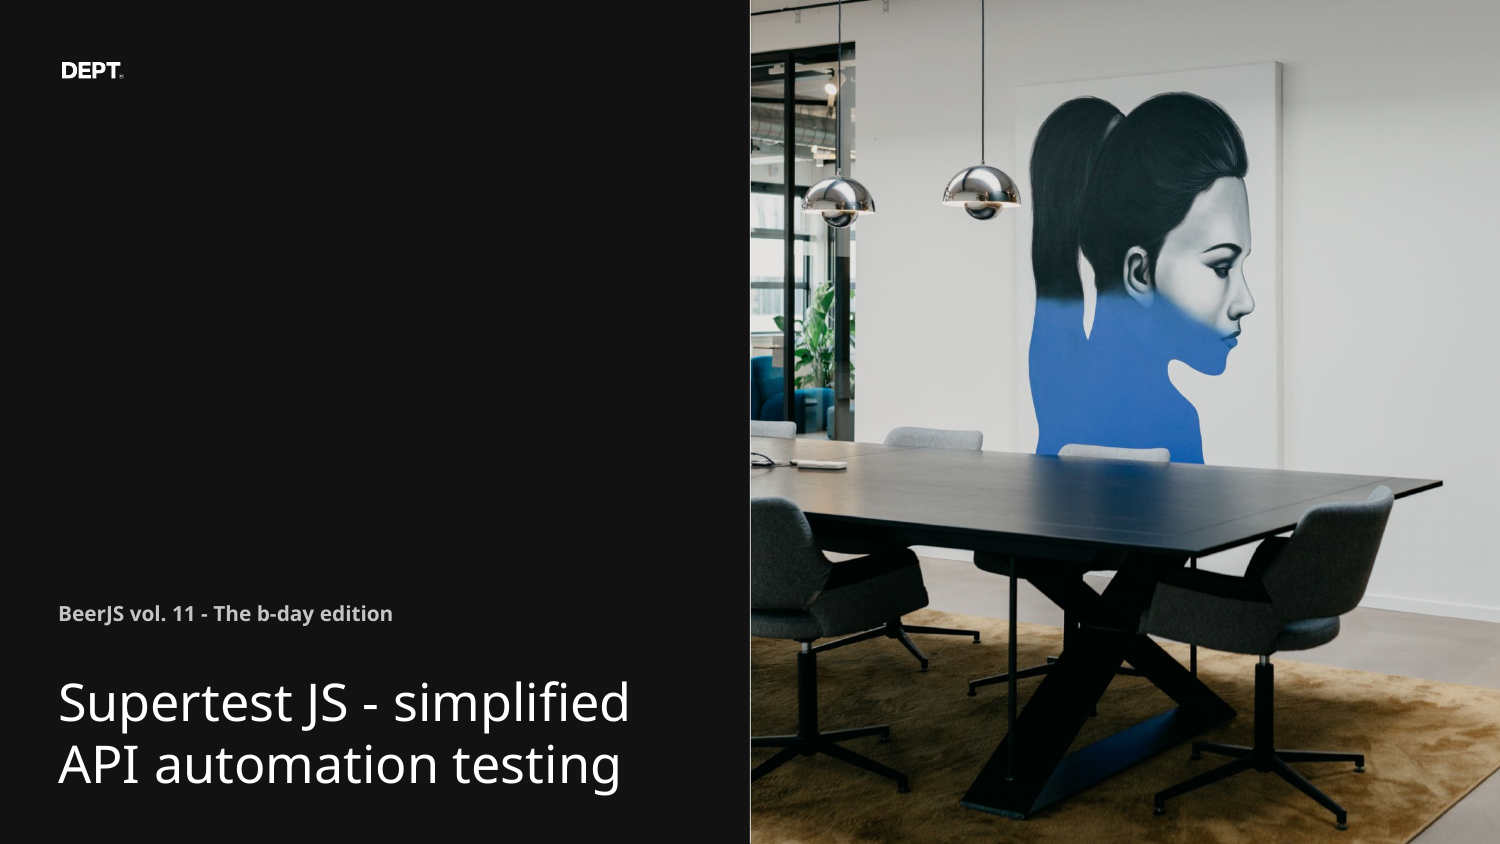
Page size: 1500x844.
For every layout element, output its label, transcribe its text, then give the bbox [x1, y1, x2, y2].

text_box BeerJS vol. 11 - The b-day edition [58, 596, 397, 657]
picture [749, 0, 1500, 844]
subtitle Supertest JS - simplified API automation testing [58, 669, 689, 835]
picture [61, 61, 125, 80]
